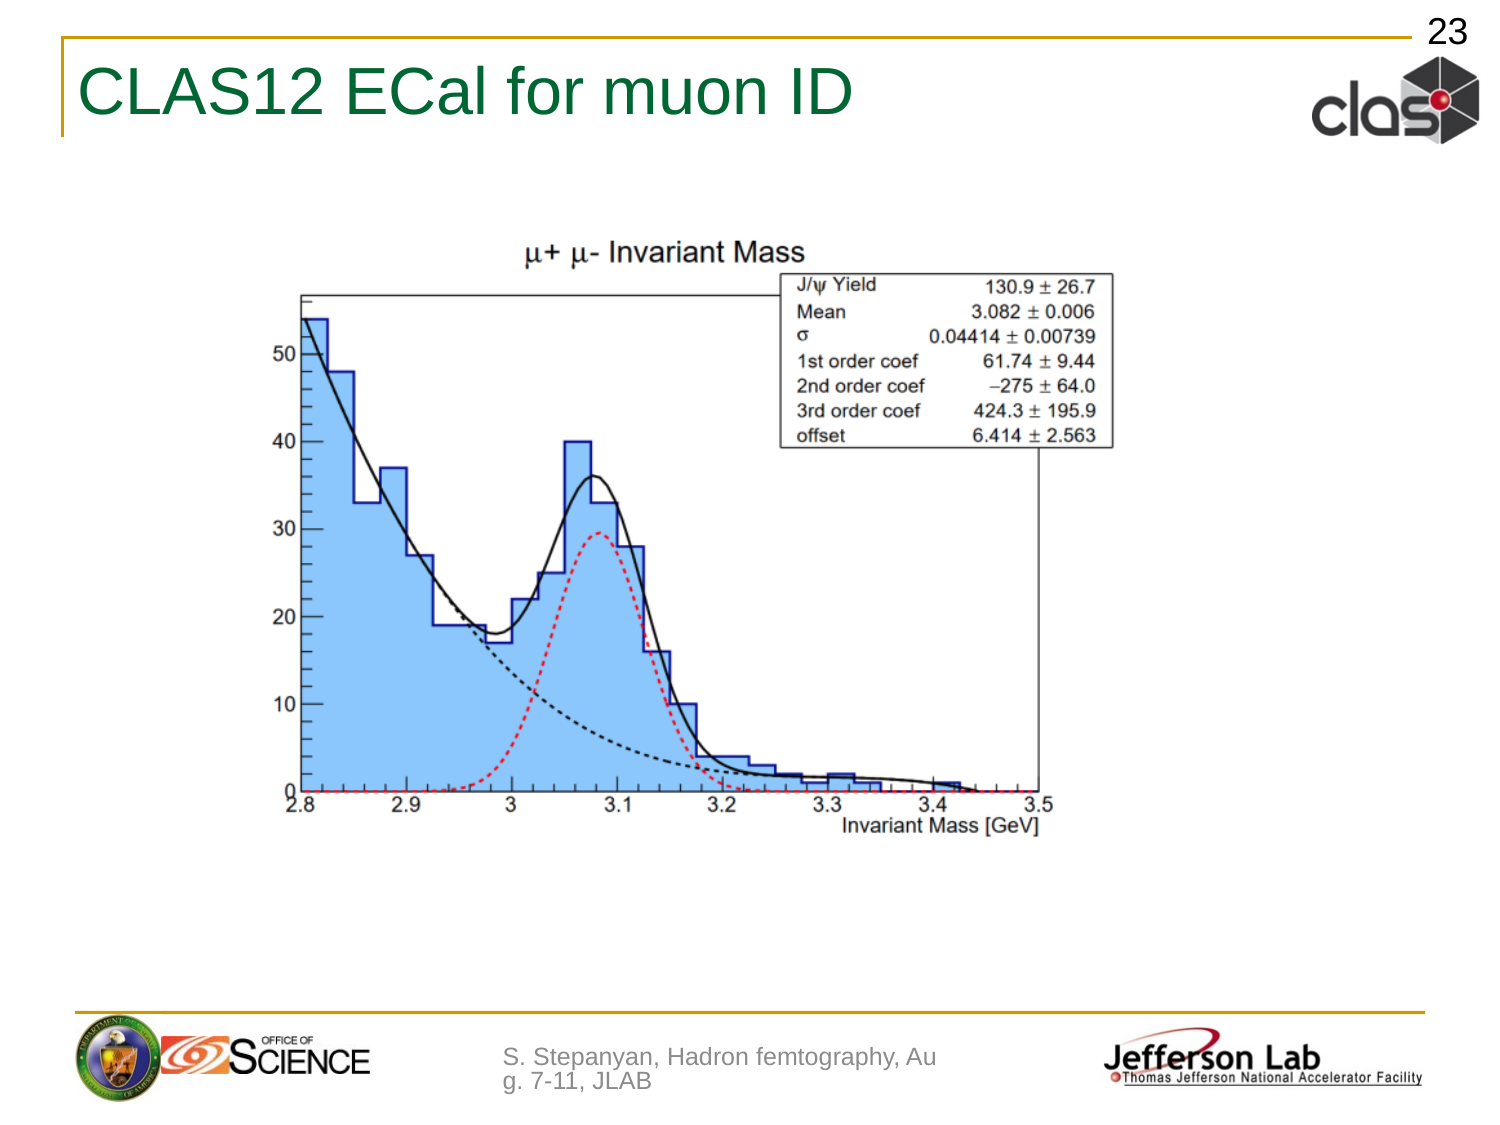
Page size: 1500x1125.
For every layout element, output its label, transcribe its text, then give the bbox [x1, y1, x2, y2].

picture [1313, 55, 1481, 146]
picture [1095, 1019, 1427, 1099]
picture [75, 1014, 372, 1102]
picture [249, 237, 1120, 838]
footer S. Stepanyan, Hadron femtography, Aug. 7-11, JLAB [487, 1025, 963, 1085]
title CLAS12 ECal for muon ID [62, 40, 1313, 163]
